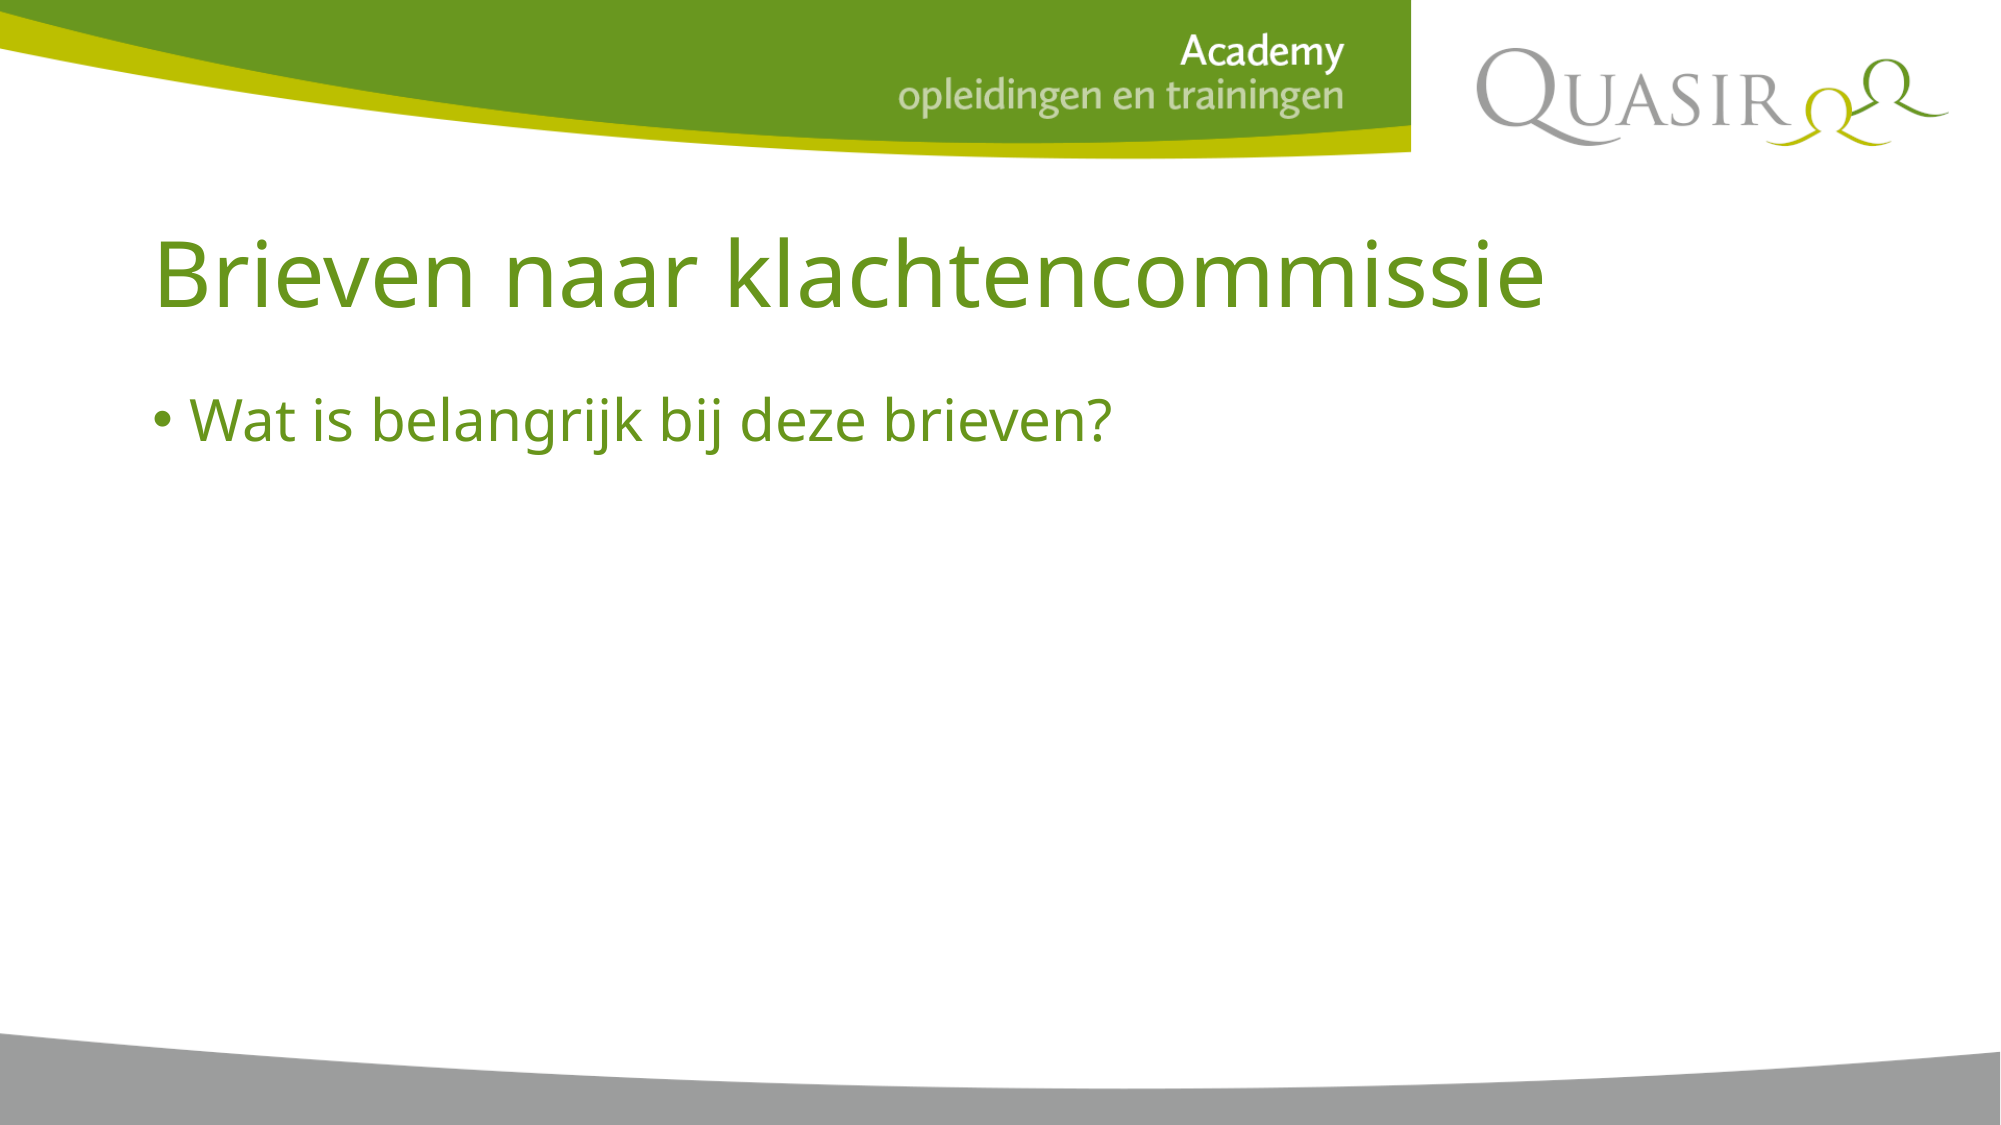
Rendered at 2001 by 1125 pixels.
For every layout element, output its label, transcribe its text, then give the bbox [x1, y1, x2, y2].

title Brieven naar klachtencommissie [137, 183, 1863, 373]
picture [0, 0, 2001, 1125]
list Wat is belangrijk bij deze brieven? [137, 383, 1863, 1014]
